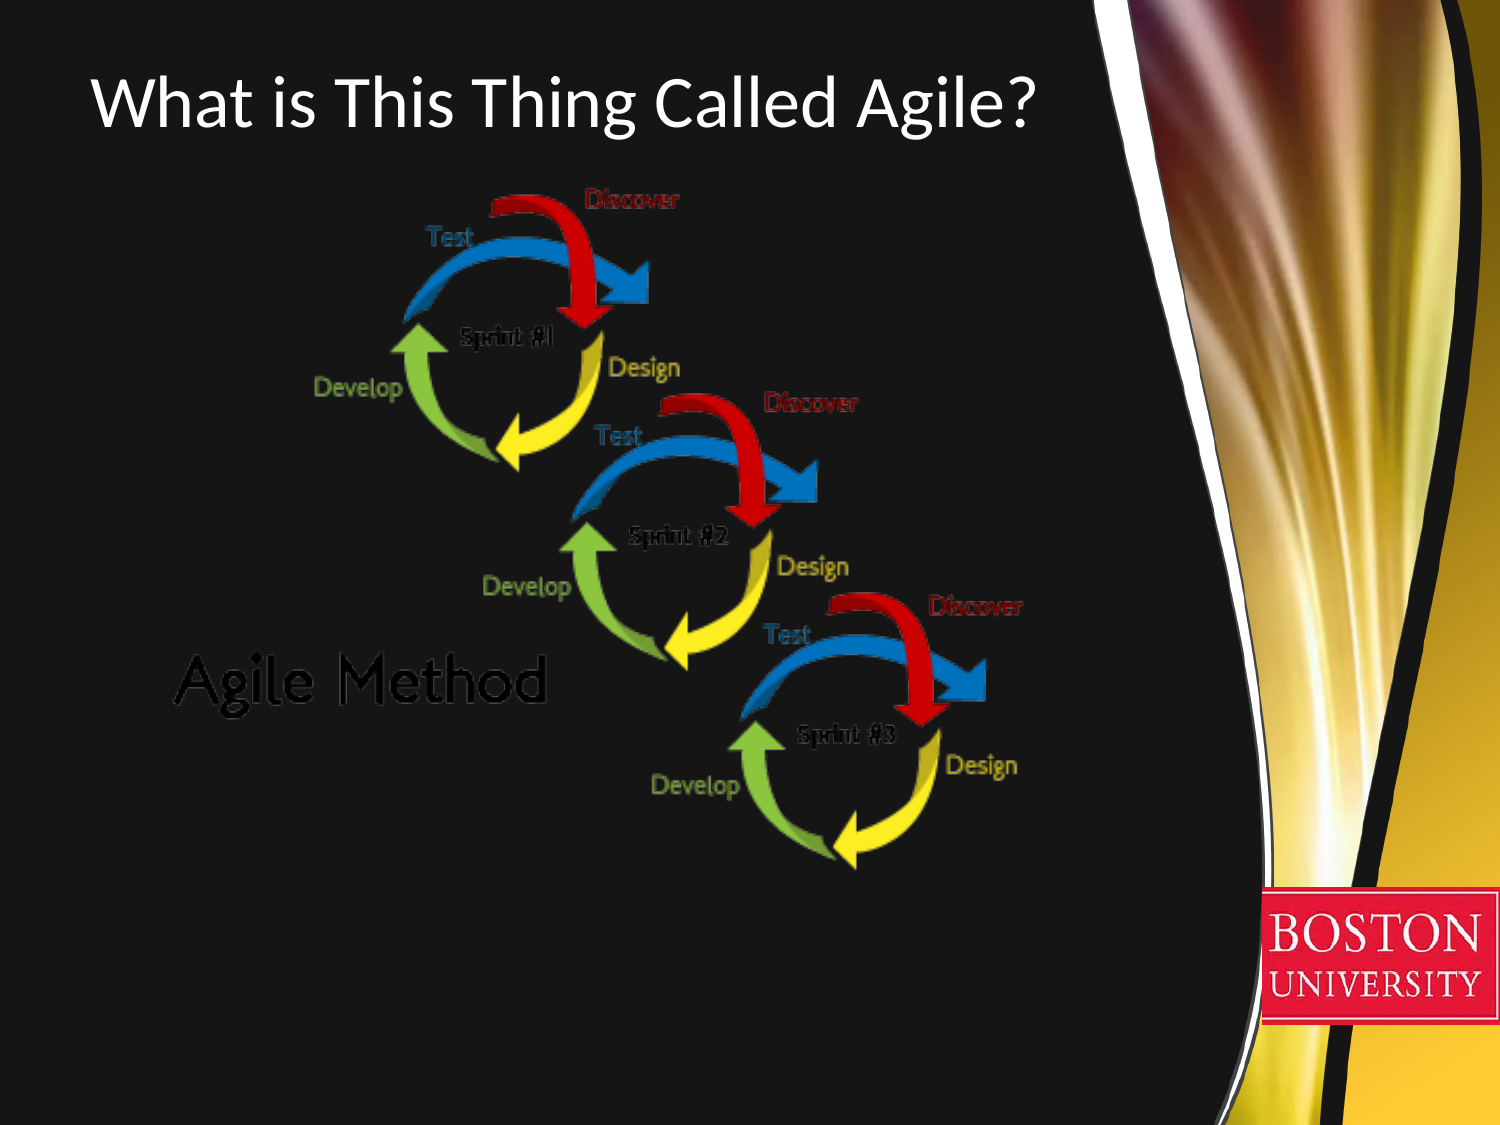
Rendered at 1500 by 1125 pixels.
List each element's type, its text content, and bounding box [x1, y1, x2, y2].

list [99, 149, 1113, 926]
title What is This Thing Called Agile? [75, 45, 1100, 150]
picture [0, 0, 1500, 1125]
